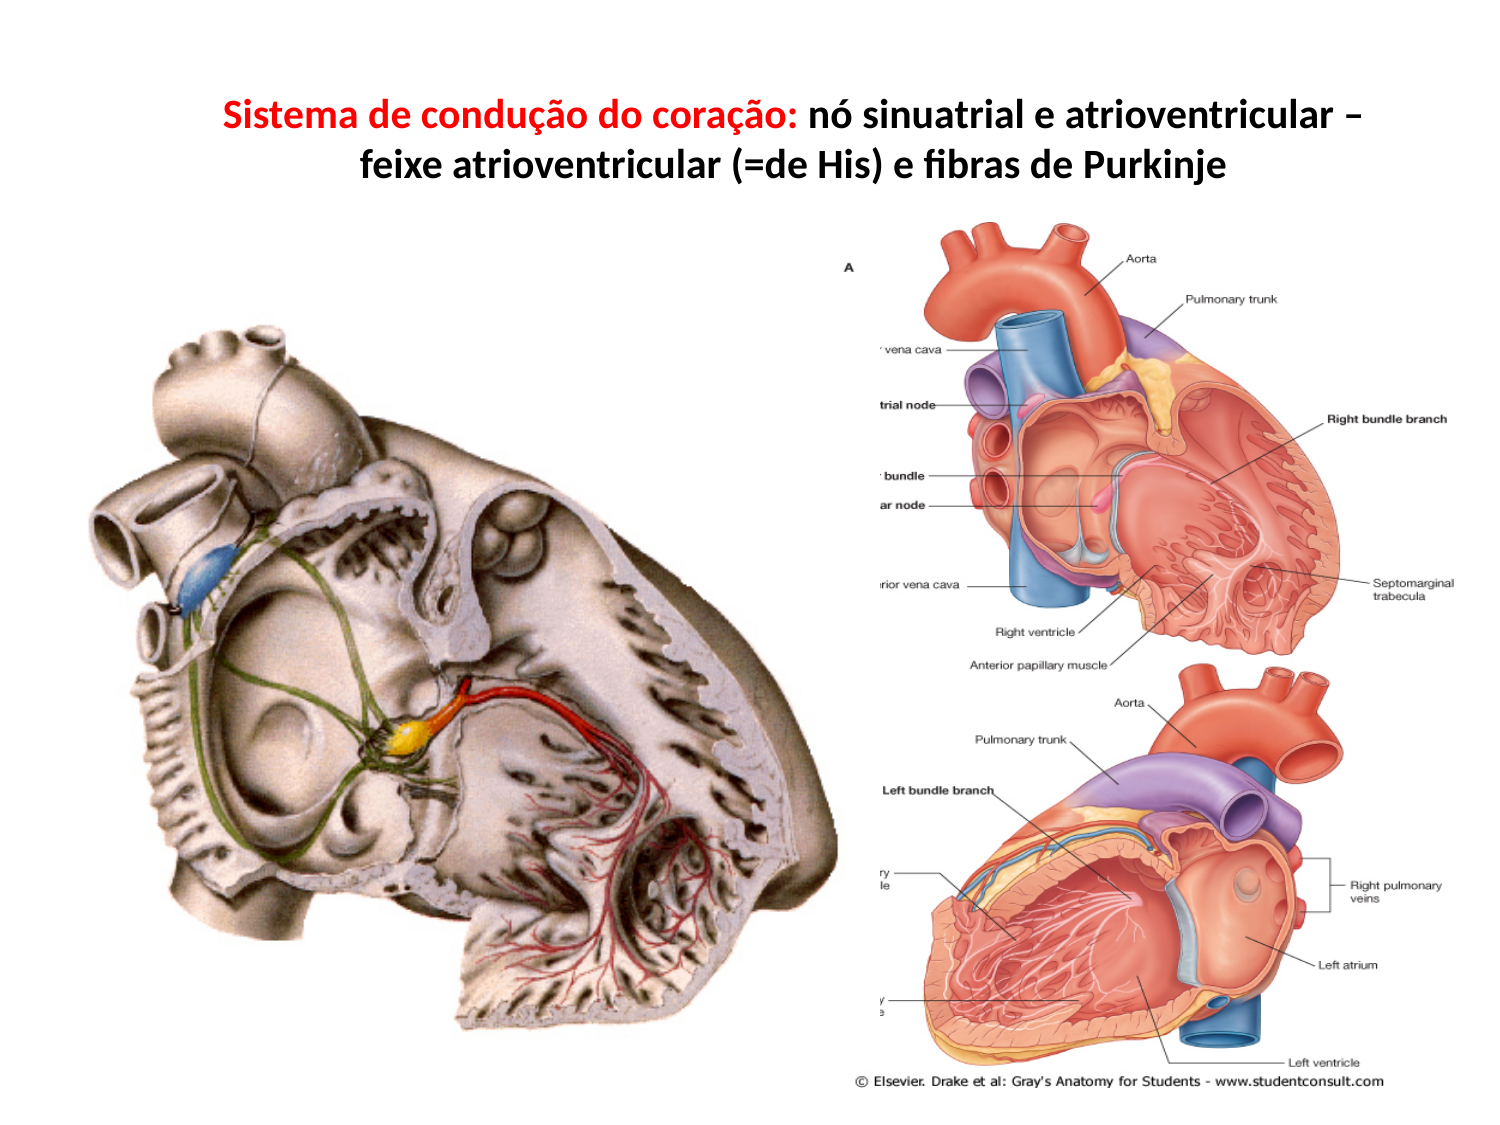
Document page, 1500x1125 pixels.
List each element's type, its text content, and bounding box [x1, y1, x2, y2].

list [29, 280, 880, 1061]
picture [784, 222, 1454, 1088]
title Sistema de condução do coração: nó sinuatrial e atrioventricular – feixe atrioventricular (=de His) e fibras de Purkinje [174, 19, 1413, 254]
